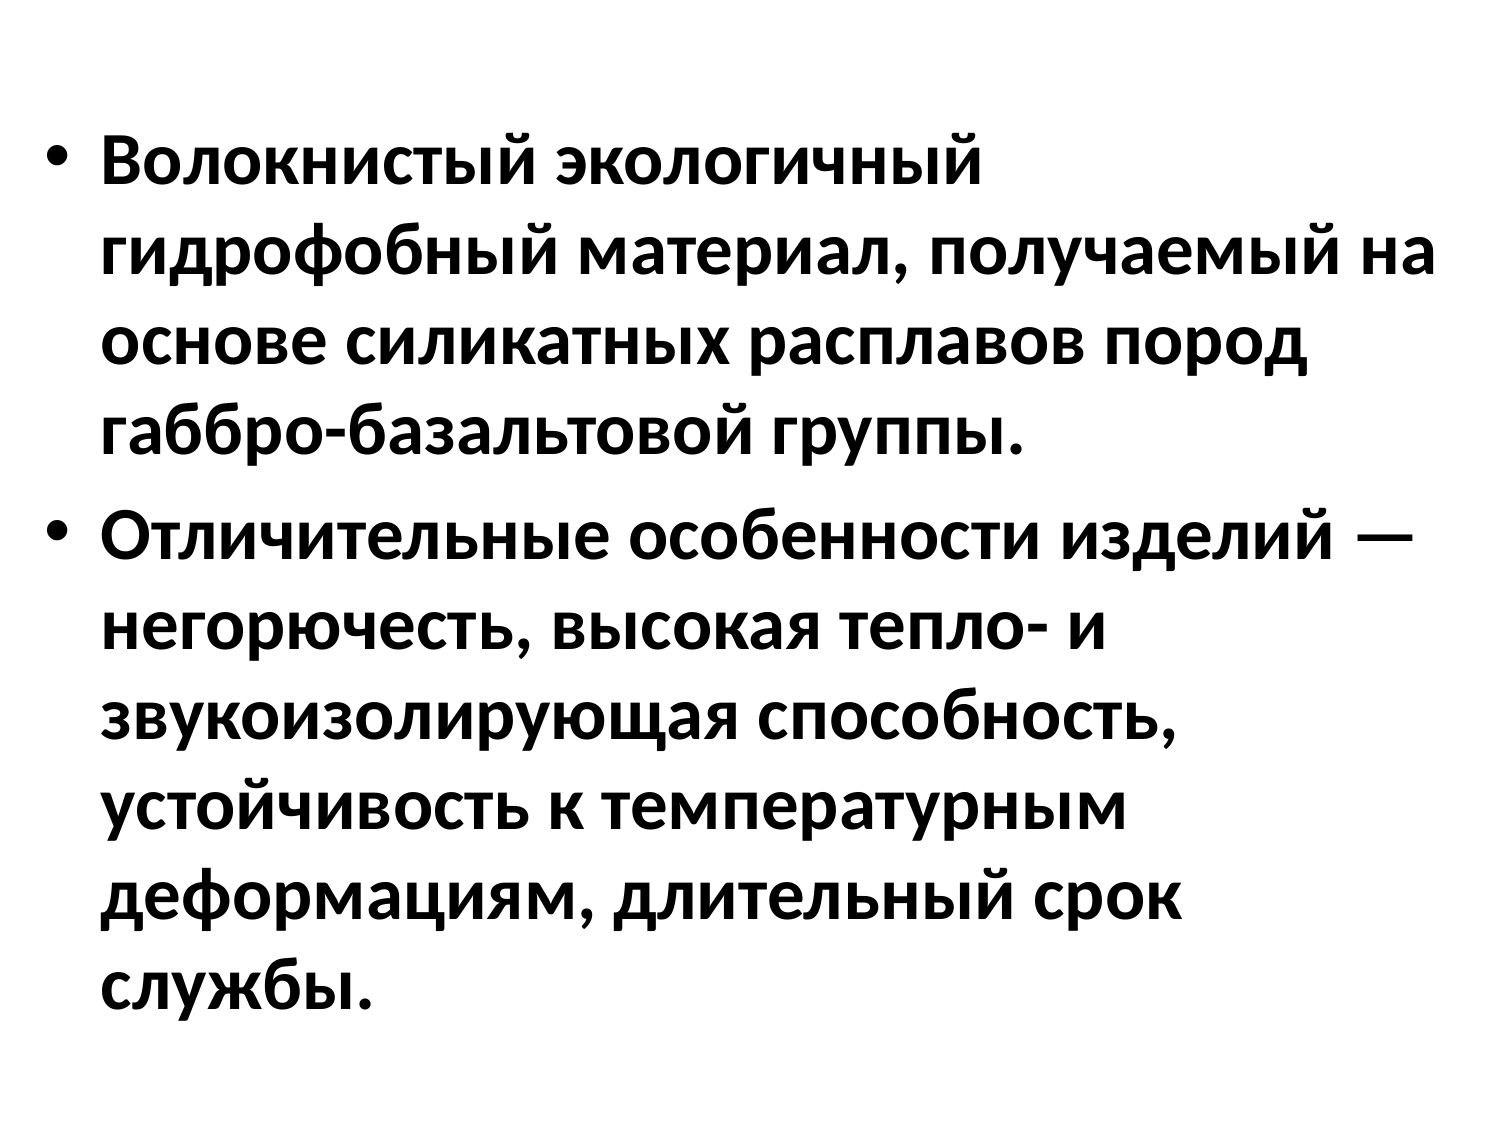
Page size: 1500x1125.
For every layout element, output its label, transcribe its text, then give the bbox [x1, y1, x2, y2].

list Волокнистый экологичный гидрофобный материал, получаемый на основе силикатных расплавов пород габбро-базальтовой группы. Отличительные особенности изделий — негорючесть, высокая тепло- и звукоизолирующая способность, устойчивость к температурным деформациям, длительный срок службы. [29, 101, 1471, 1125]
